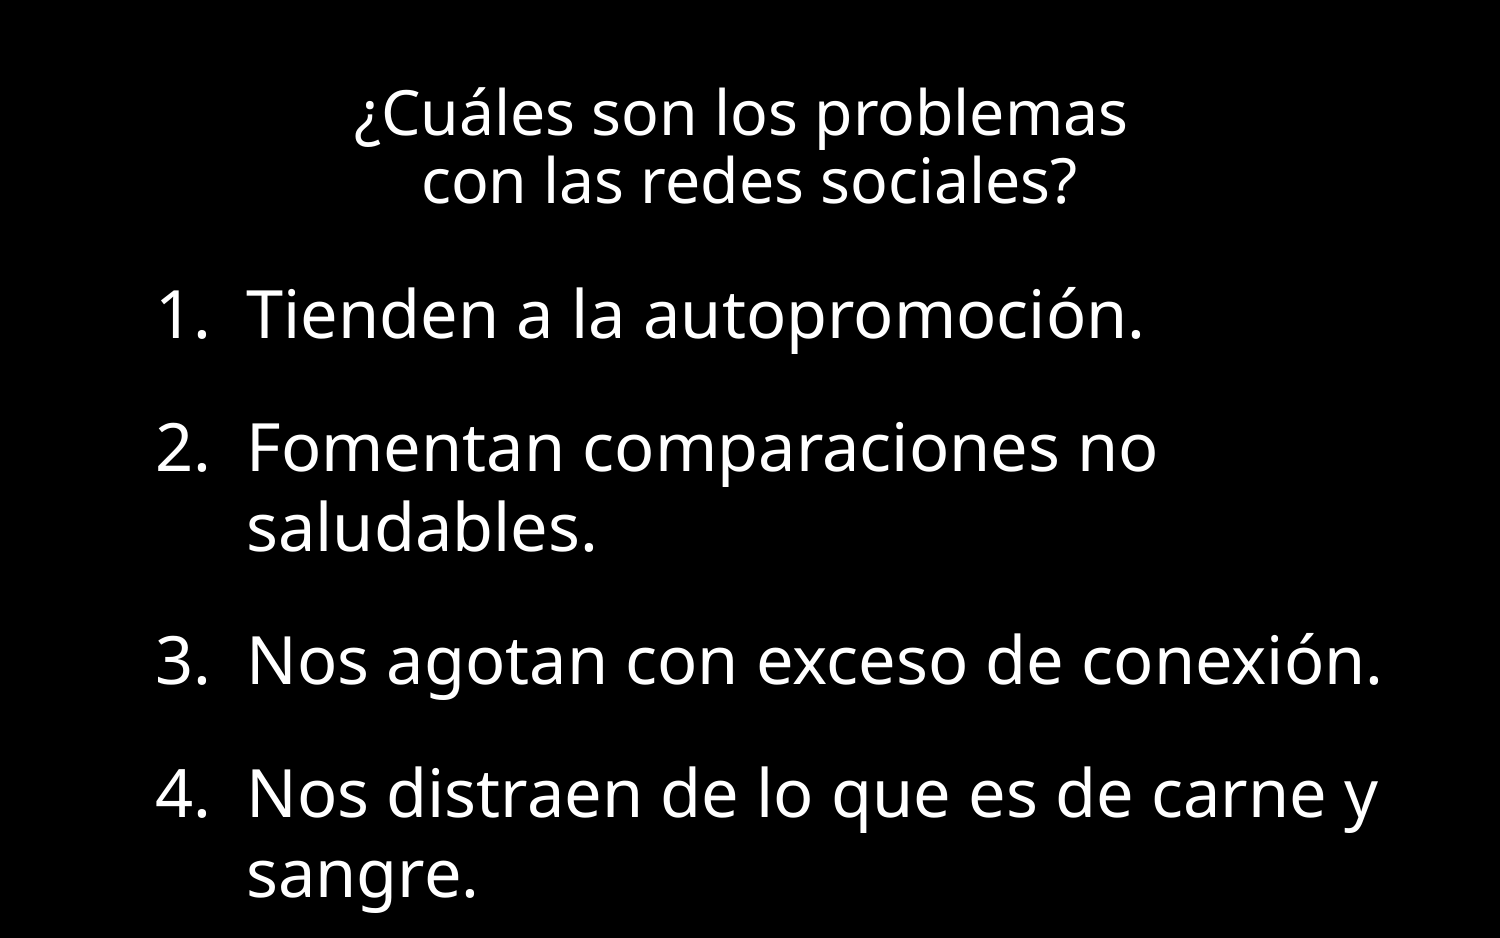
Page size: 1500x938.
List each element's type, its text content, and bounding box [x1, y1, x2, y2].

title ¿Cuáles son los problemas con las redes sociales? [132, 86, 1368, 213]
list Tienden a la autopromoción. Fomentan comparaciones no saludables. Nos agotan con exceso de conexión. Nos distraen de lo que es de carne y sangre. [140, 264, 1500, 793]
